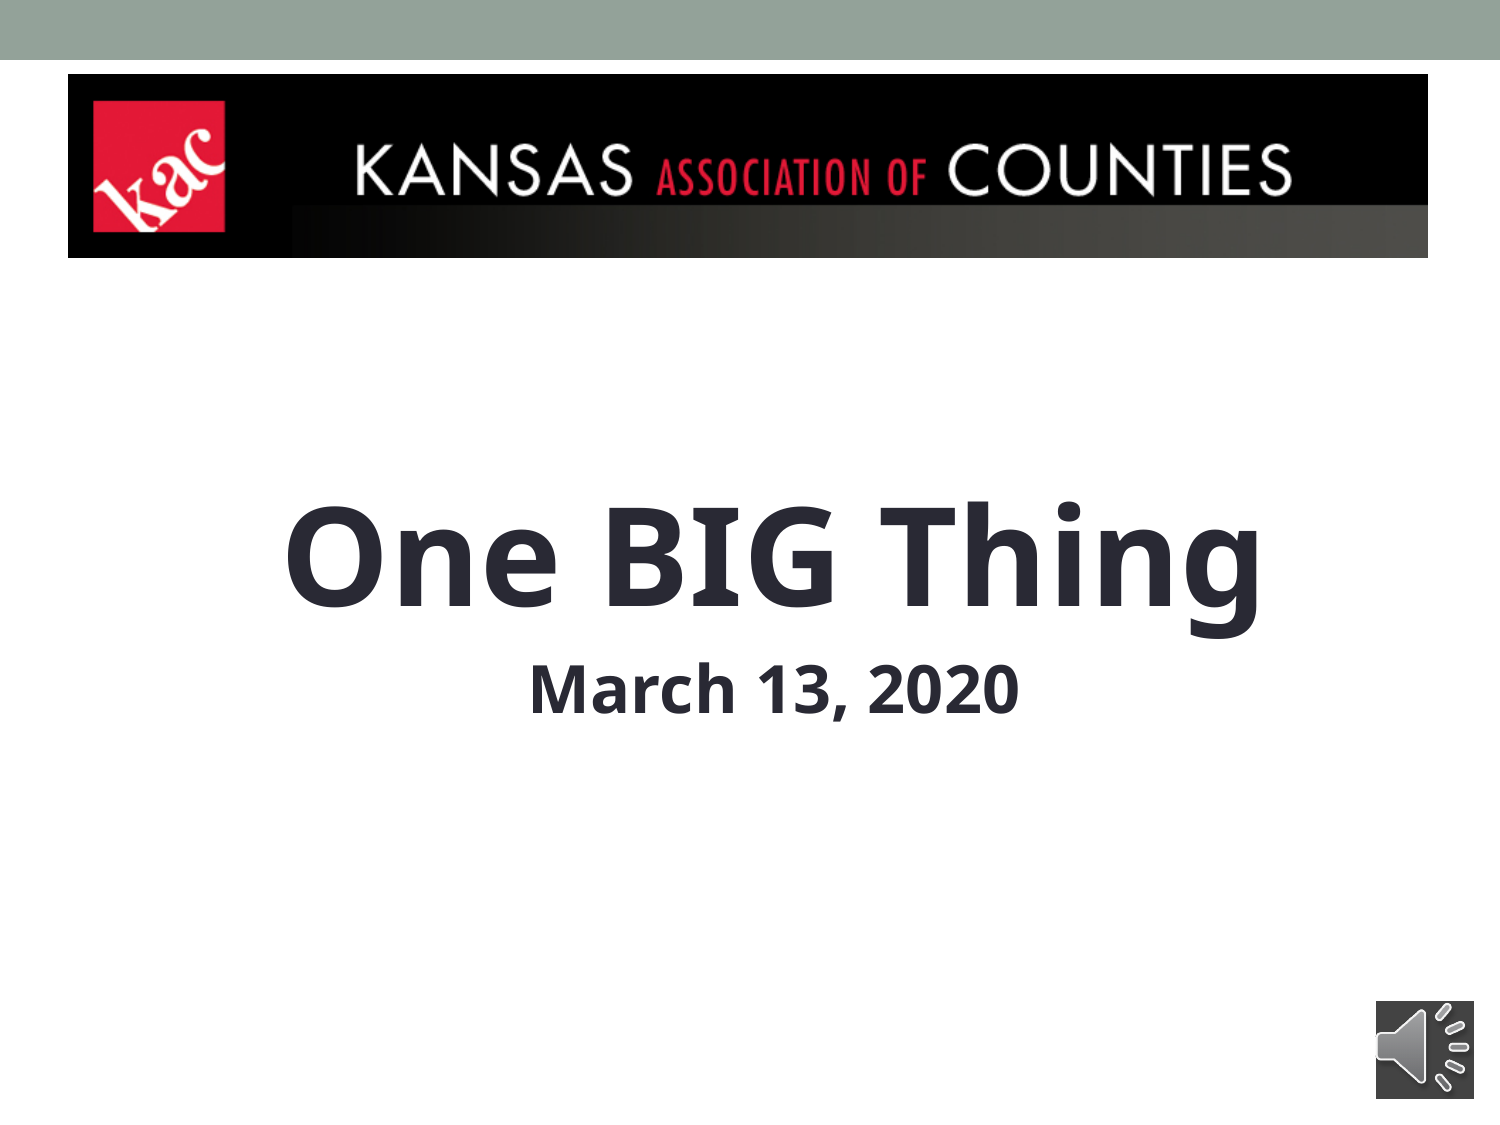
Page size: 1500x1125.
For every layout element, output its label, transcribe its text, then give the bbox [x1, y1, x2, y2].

subtitle One BIG Thing March 13, 2020 [24, 257, 1500, 939]
picture [68, 74, 1428, 258]
picture [1374, 999, 1476, 1101]
